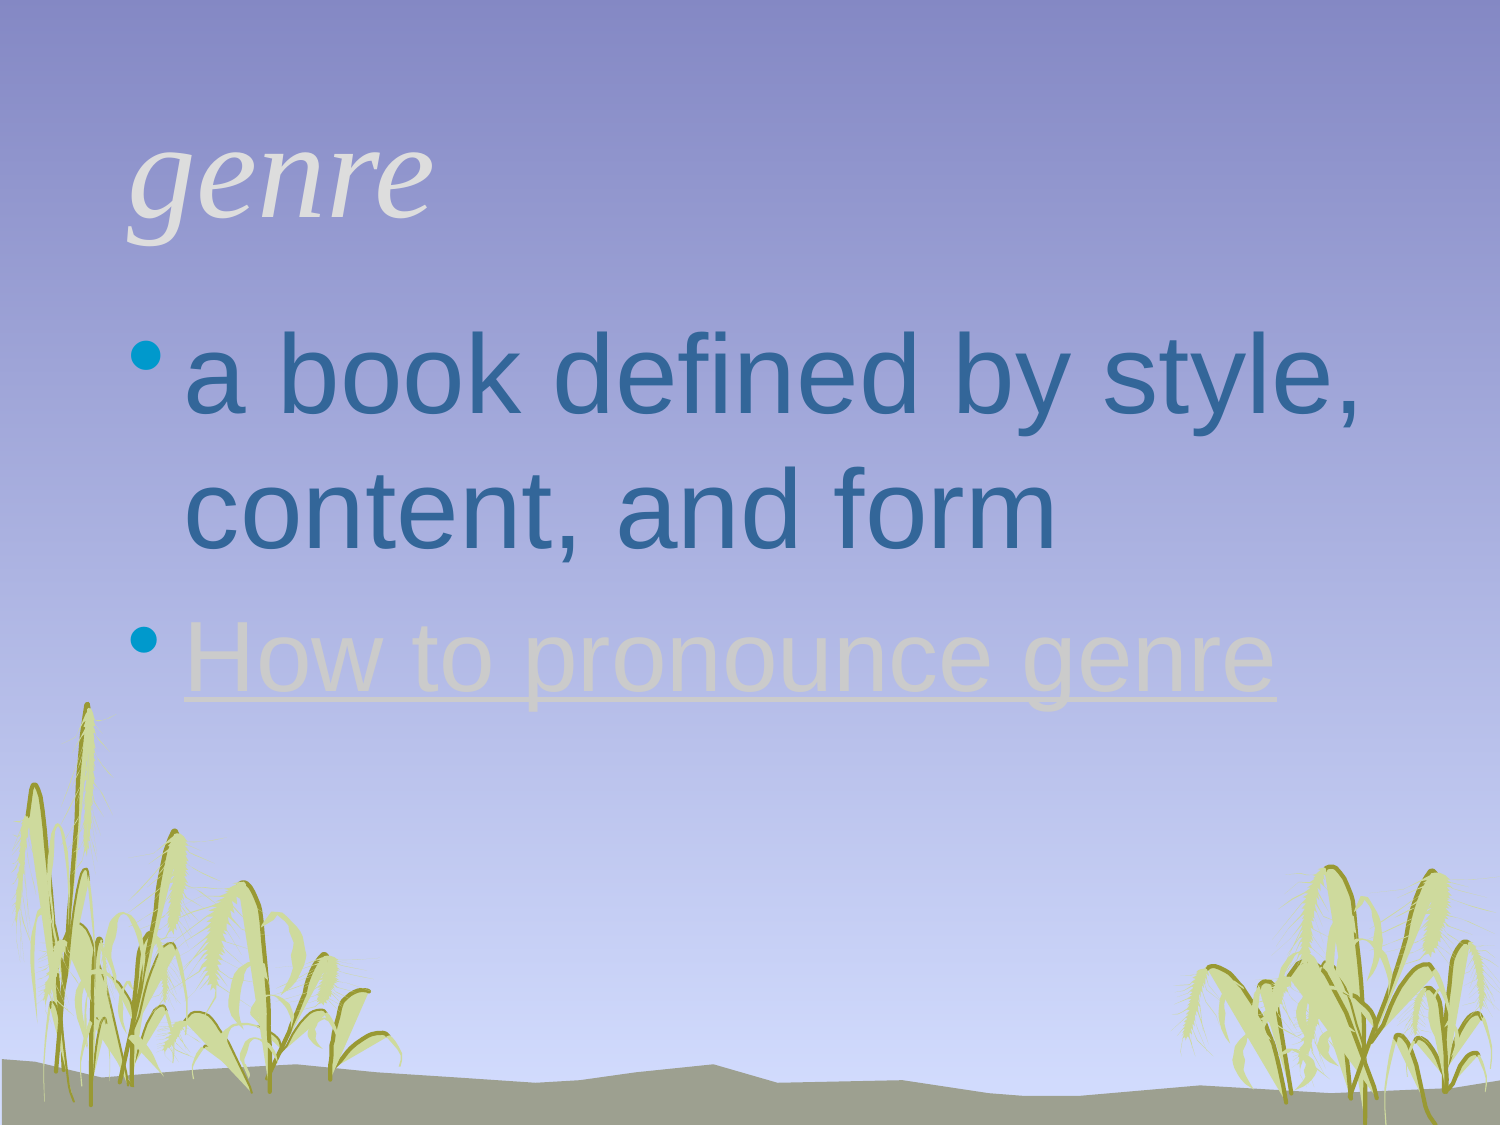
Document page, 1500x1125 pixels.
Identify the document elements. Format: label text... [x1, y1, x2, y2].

title genre [112, 68, 1388, 257]
list a book defined by style, content, and form How to pronounce genre [112, 293, 1388, 969]
